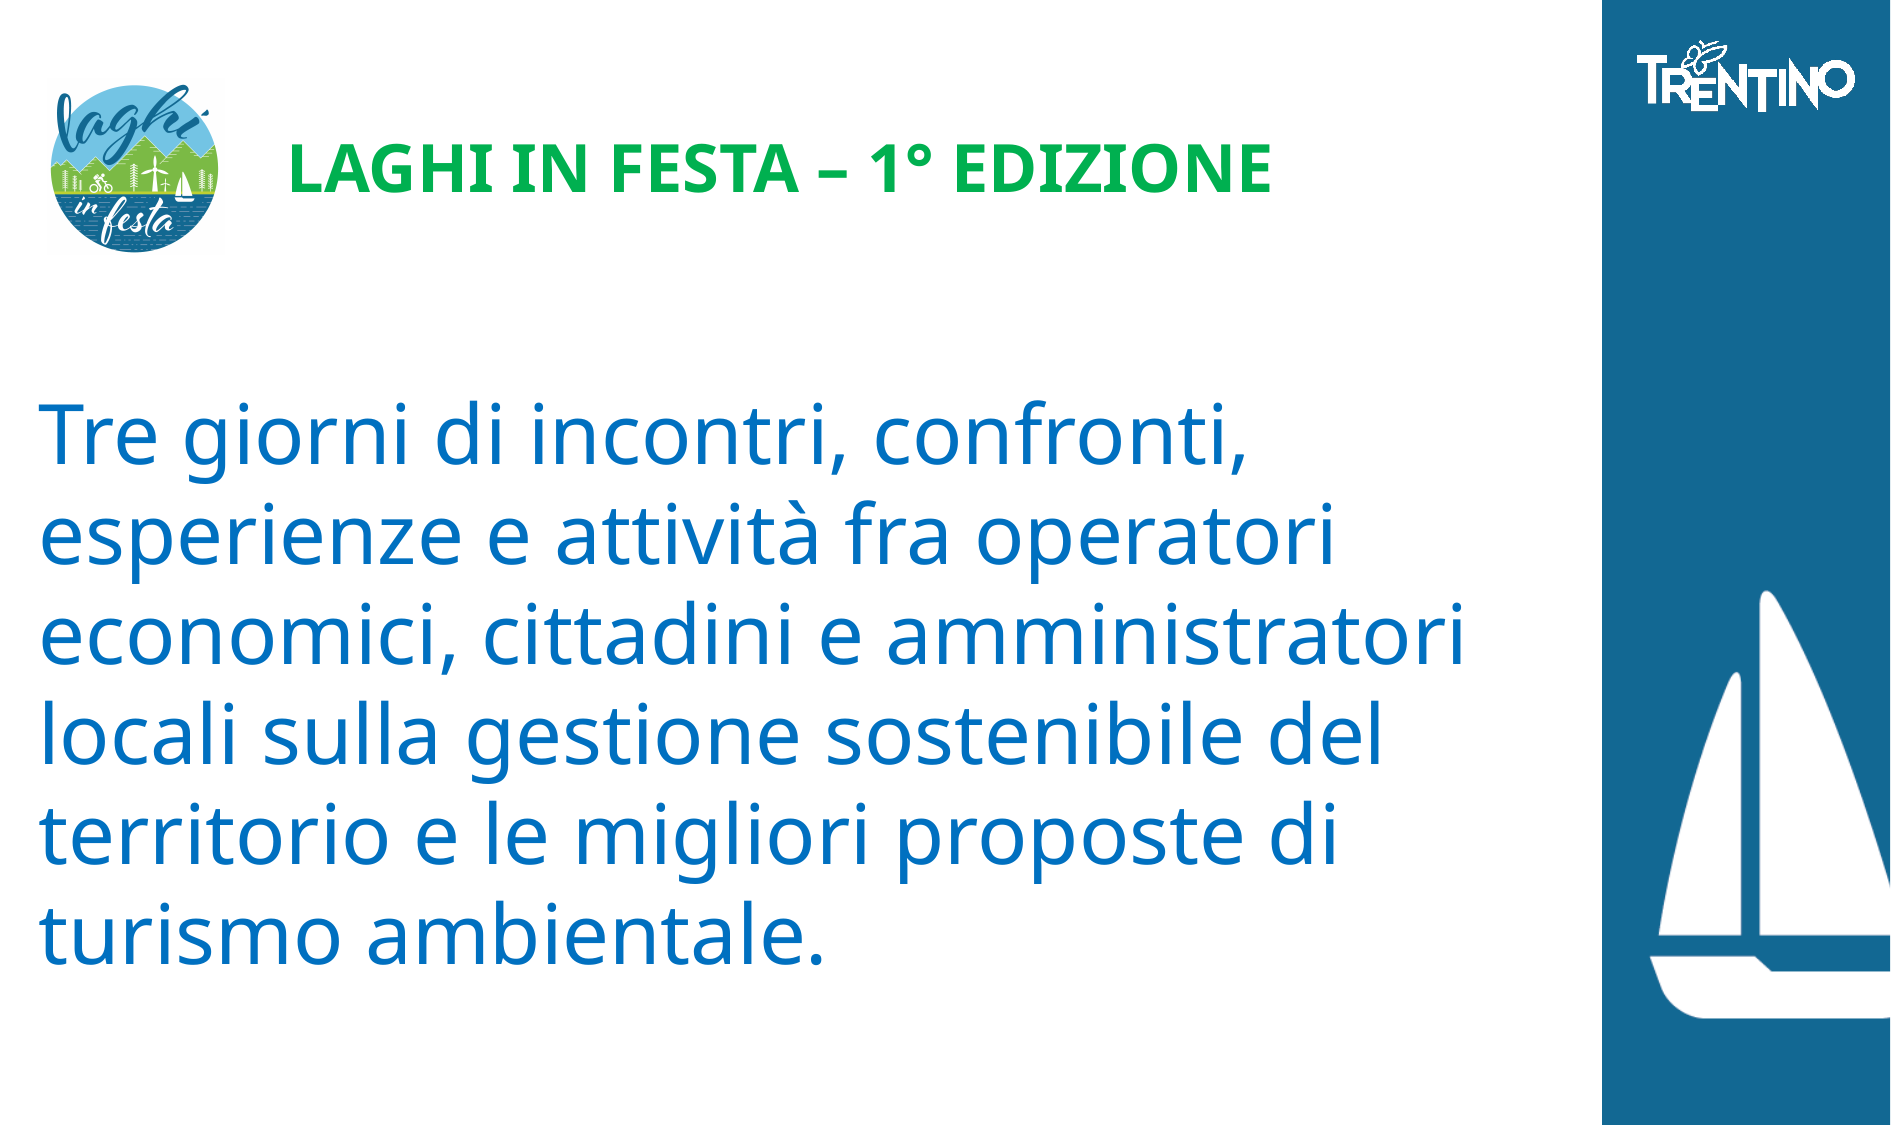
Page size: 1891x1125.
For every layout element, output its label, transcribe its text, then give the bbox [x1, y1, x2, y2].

picture [46, 77, 225, 255]
text_box LAGHI IN FESTA – 1° Edizione [271, 118, 1418, 214]
text_box Tre giorni di incontri, confronti, esperienze e attività fra operatori economici, cittadini e amministratori locali sulla gestione sostenibile del territorio e le migliori proposte di turismo ambientale. [23, 373, 1583, 989]
picture [1601, 0, 1891, 1125]
